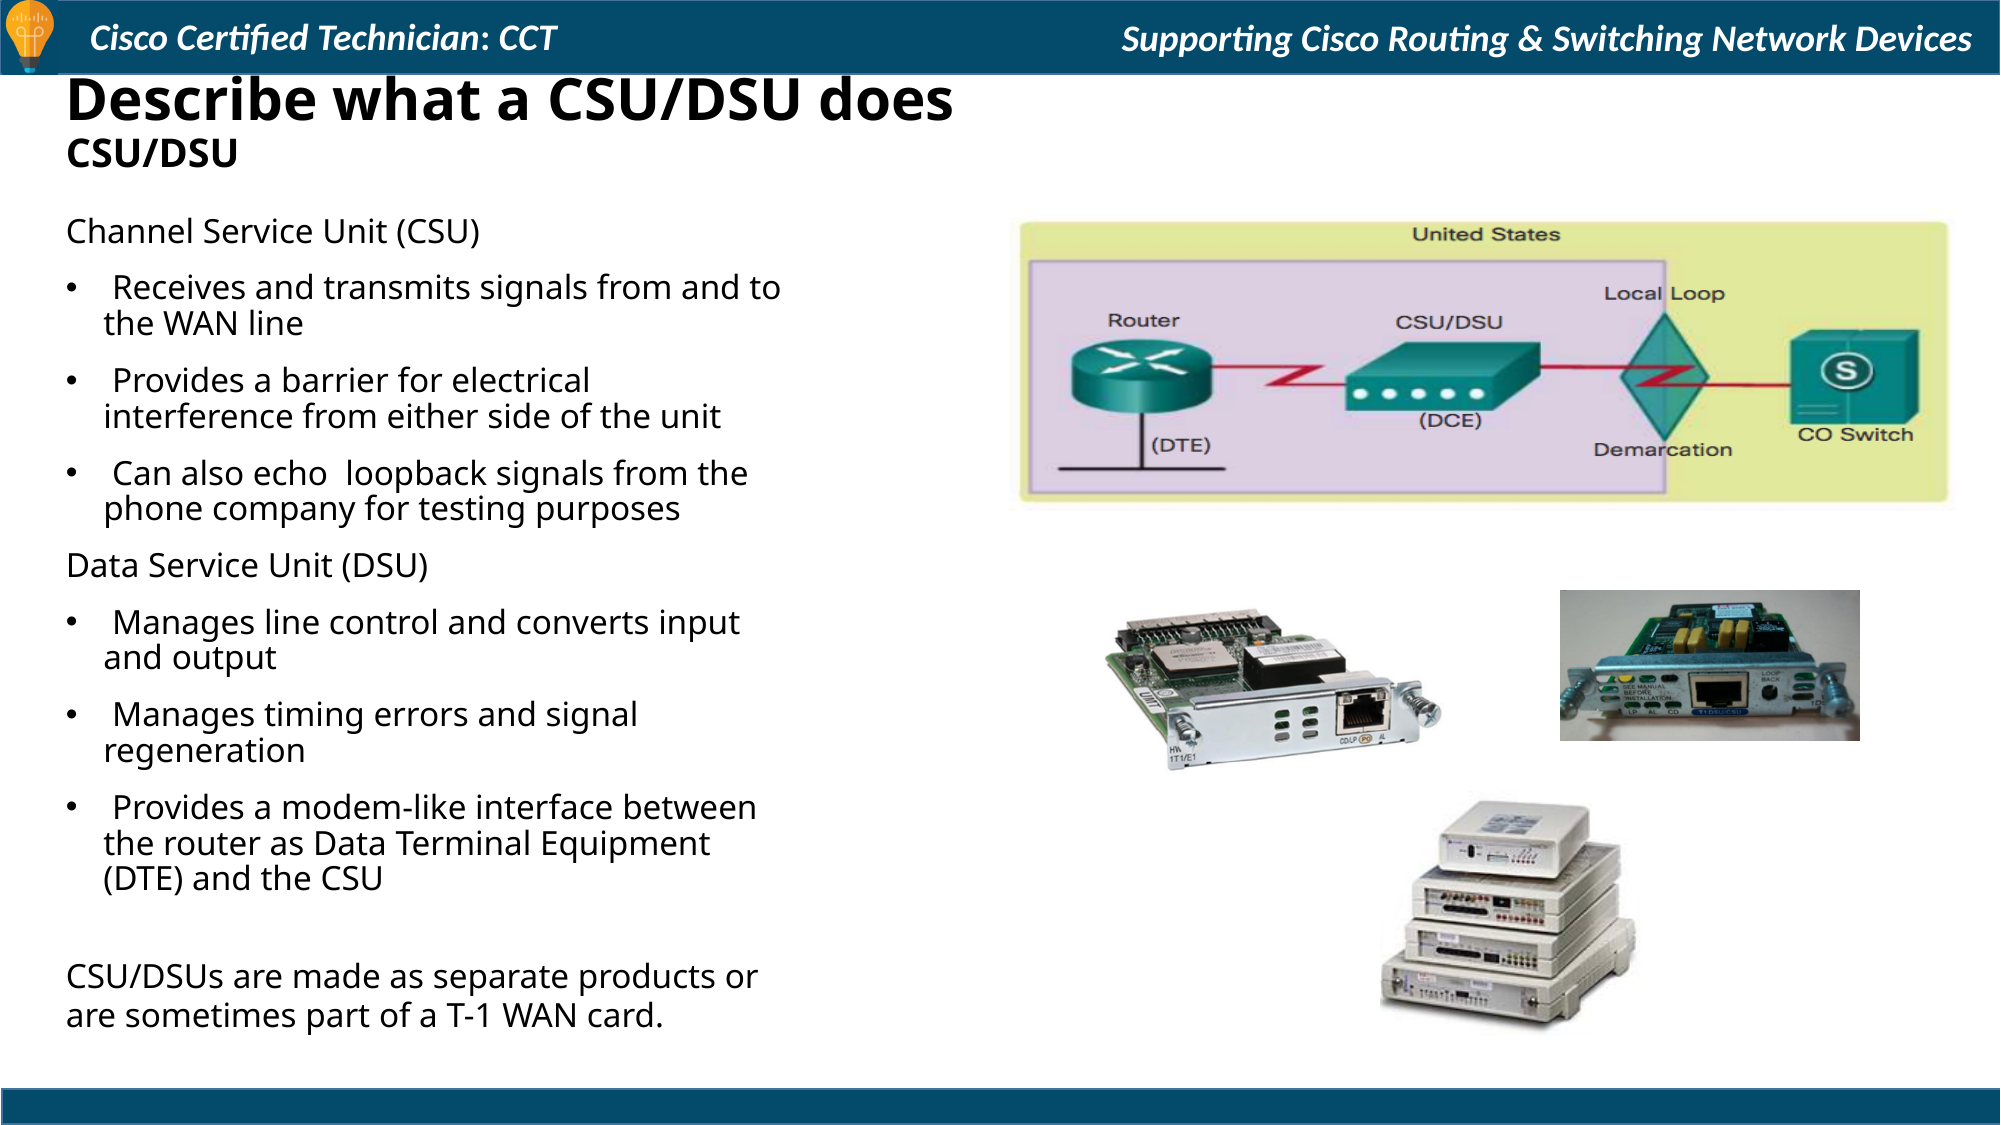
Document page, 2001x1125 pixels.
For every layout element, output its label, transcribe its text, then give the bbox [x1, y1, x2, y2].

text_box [0, 0, 2000, 75]
text_box [1, 1088, 2000, 1125]
text_box Channel Service Unit (CSU) Receives and transmits signals from and to the WAN line Provides a barrier for electrical interference from either side of the unit Can also echo loopback signals from the phone company for testing purposes Data Service Unit (DSU) Manages line control and converts input and output Manages timing errors and signal regeneration Provides a modem-like interface between the router as Data Terminal Equipment (DTE) and the CSU CSU/DSUs are made as separate products or are sometimes part of a T-1 WAN card. [50, 206, 806, 1070]
text_box Describe what a CSU/DSU does CSU/DSU [50, 75, 1955, 187]
picture [998, 206, 1966, 511]
picture [1102, 576, 1656, 1038]
picture [1560, 590, 1860, 741]
